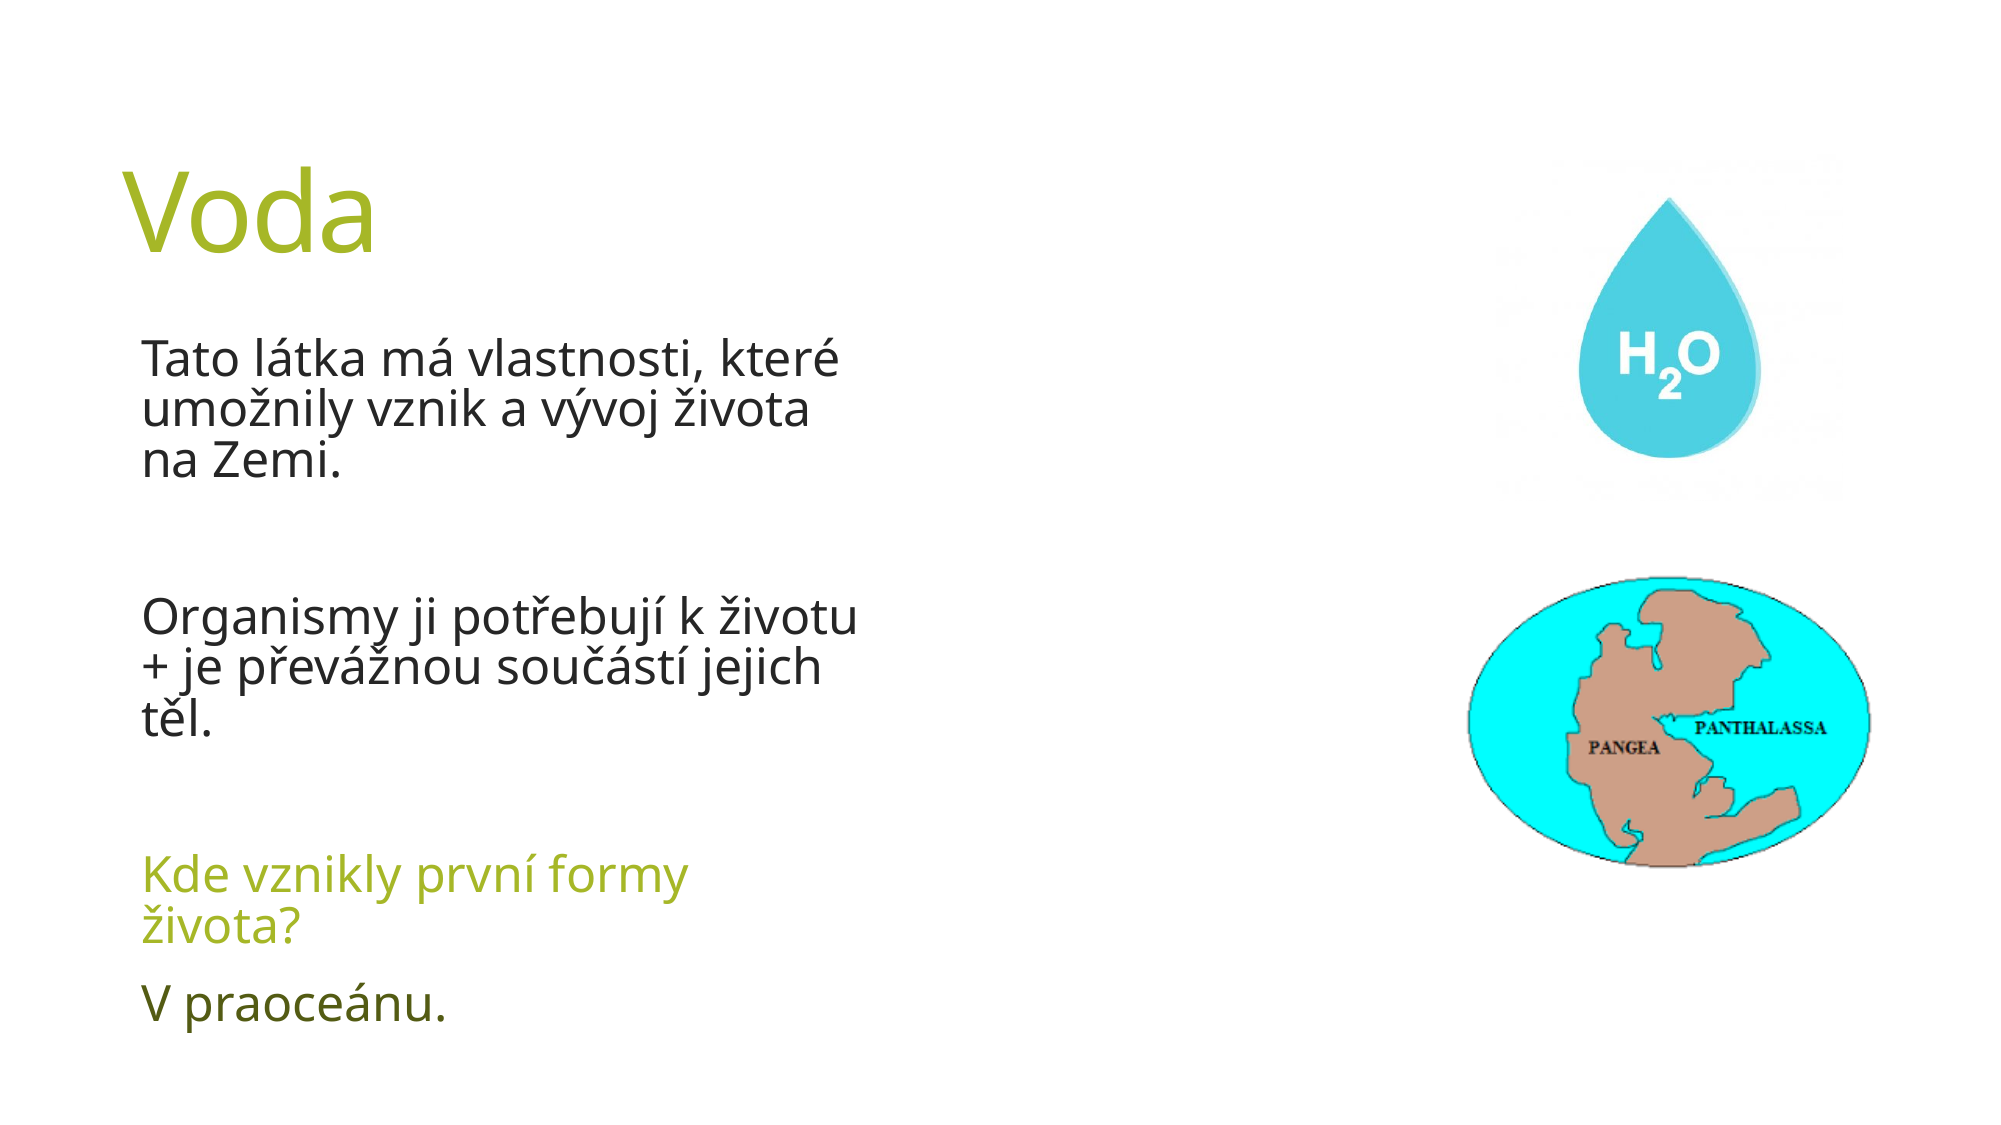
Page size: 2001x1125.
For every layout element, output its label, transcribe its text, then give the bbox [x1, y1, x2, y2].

title Voda [107, 81, 1875, 354]
list Tato látka má vlastnosti, které umožnily vznik a vývoj života na Zemi. Organismy ji potřebují k životu + je převážnou součástí jejich těl. Kde vznikly první formy života? V praoceánu. [111, 327, 876, 946]
picture [1496, 154, 1843, 502]
picture [1463, 573, 1876, 873]
